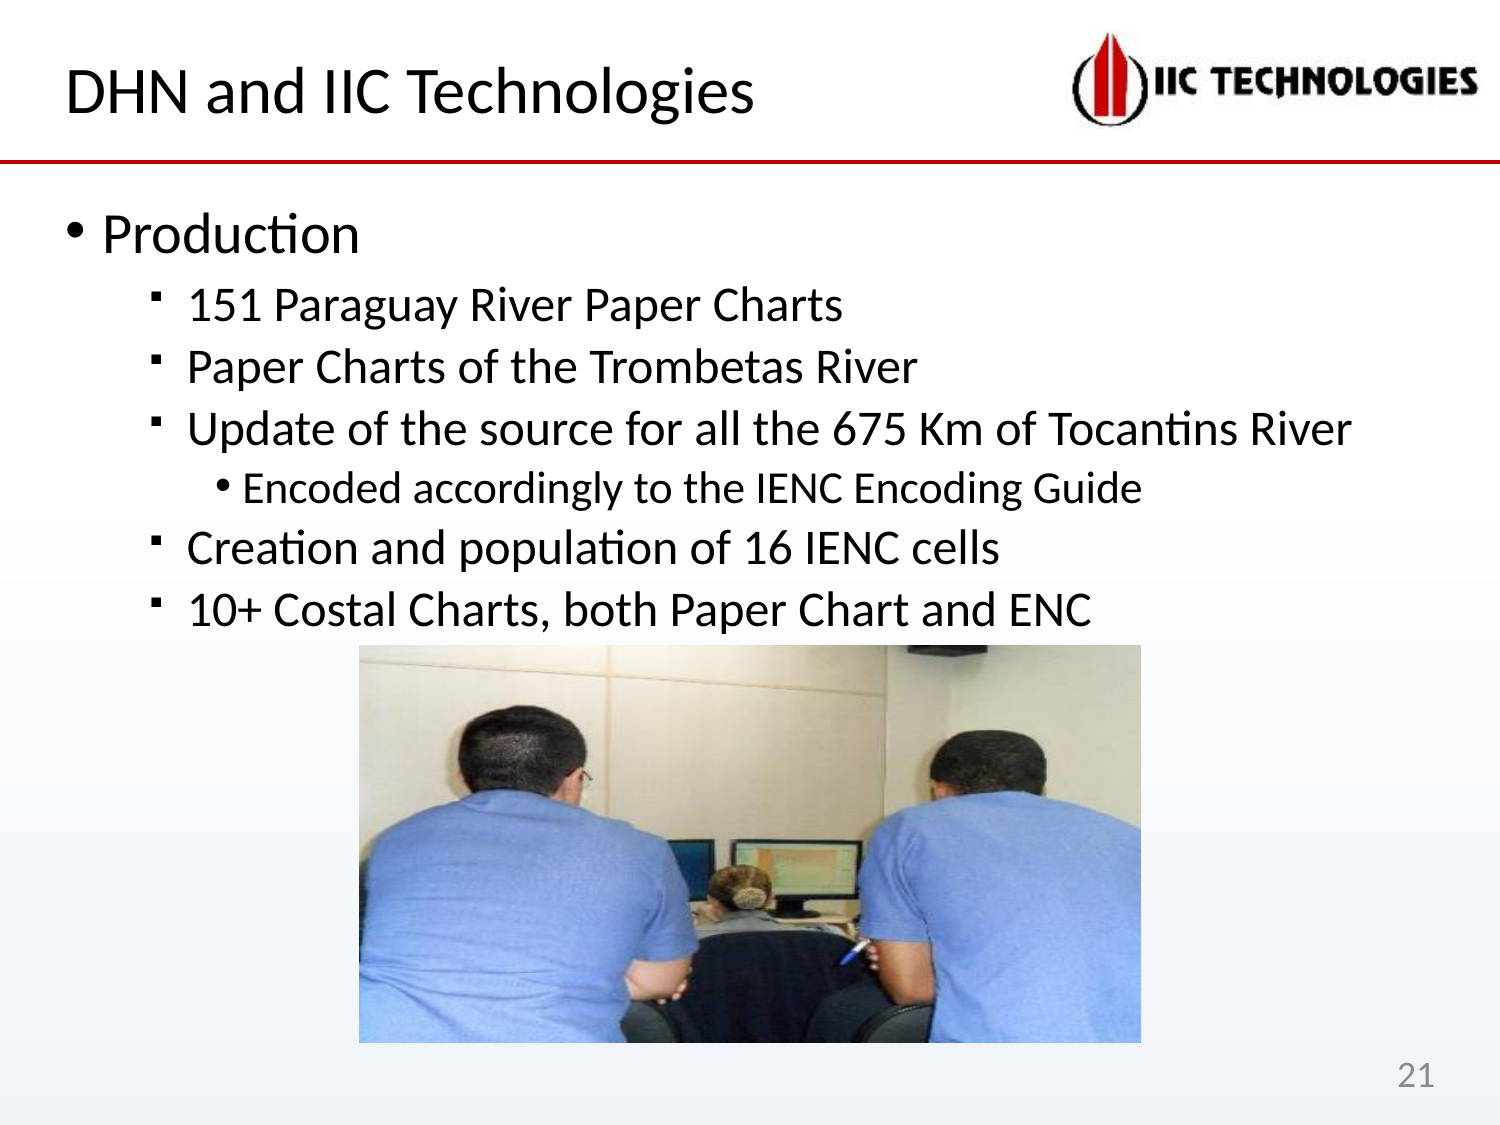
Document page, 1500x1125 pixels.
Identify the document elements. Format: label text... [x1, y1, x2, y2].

title DHN and IIC Technologies [50, 36, 1067, 137]
picture [1065, 31, 1488, 129]
slide_number 21 [1100, 1042, 1450, 1103]
list Production 151 Paraguay River Paper Charts Paper Charts of the Trombetas River Update of the source for all the 675 Km of Tocantins River Encoded accordingly to the IENC Encoding Guide Creation and population of 16 IENC cells 10+ Costal Charts, both Paper Chart and ENC [50, 187, 1450, 1103]
picture [359, 644, 1141, 1043]
